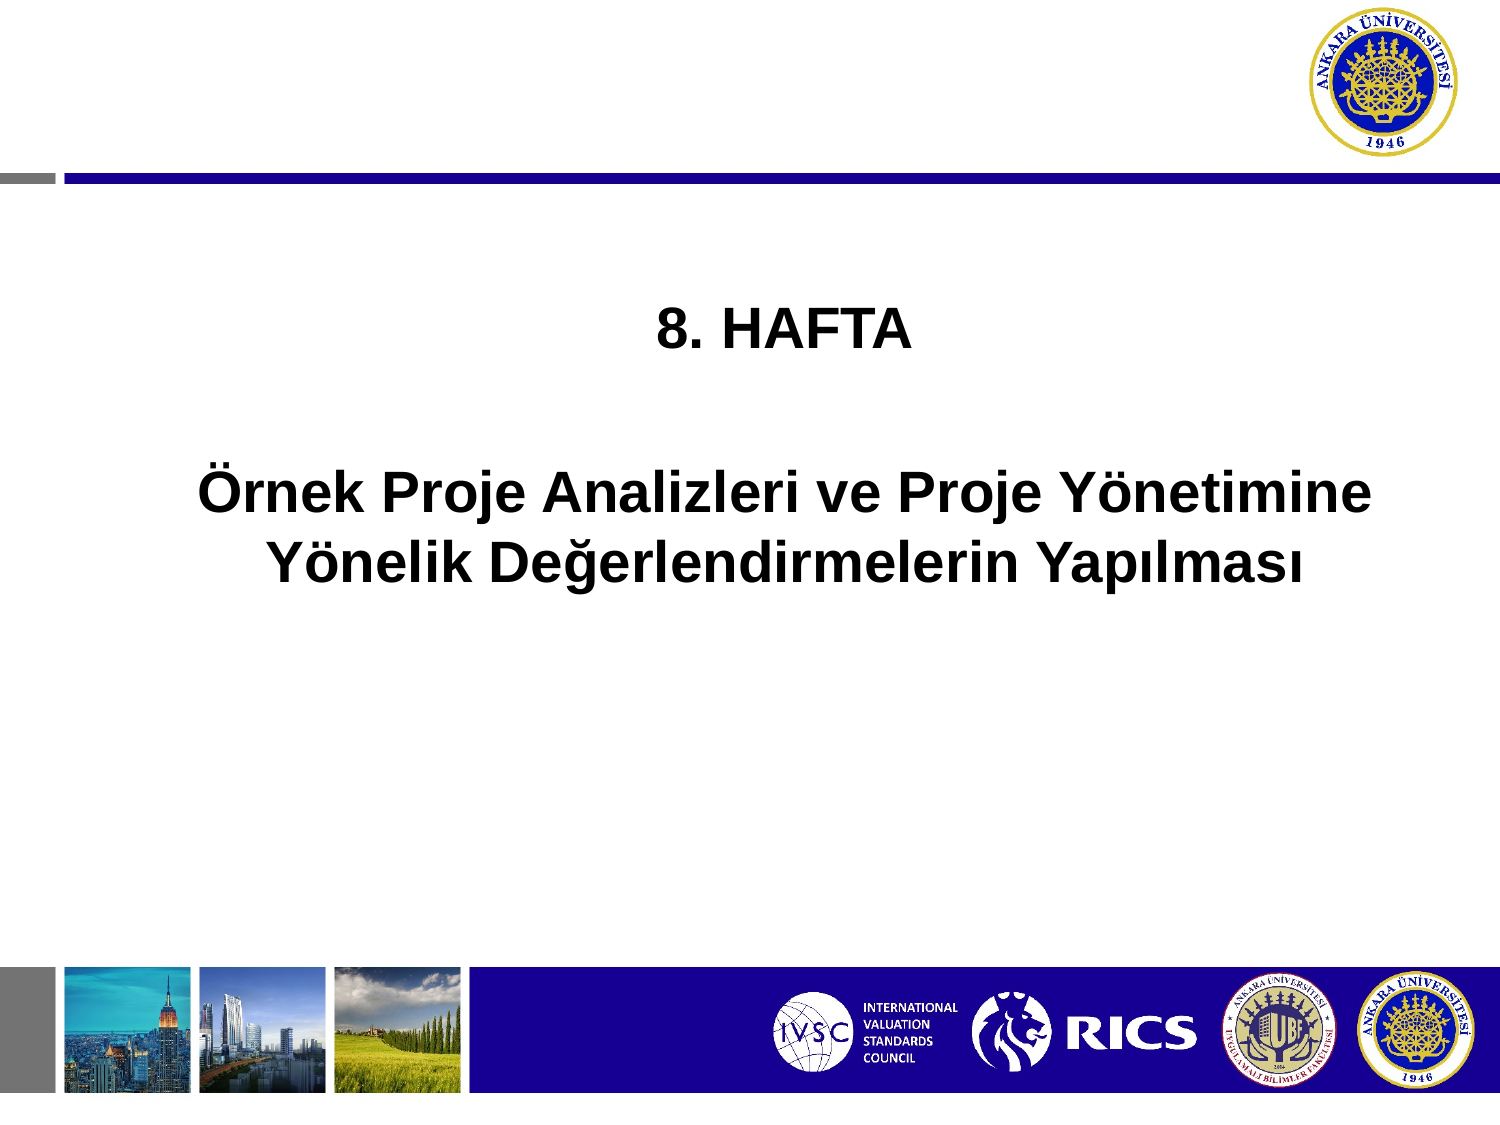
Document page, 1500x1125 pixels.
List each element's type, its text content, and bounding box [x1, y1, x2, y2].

picture [0, 0, 1500, 1125]
text_box 8. HAFTA Örnek Proje Analizleri ve Proje Yönetimine Yönelik Değerlendirmelerin Yapılması [131, 201, 1440, 602]
